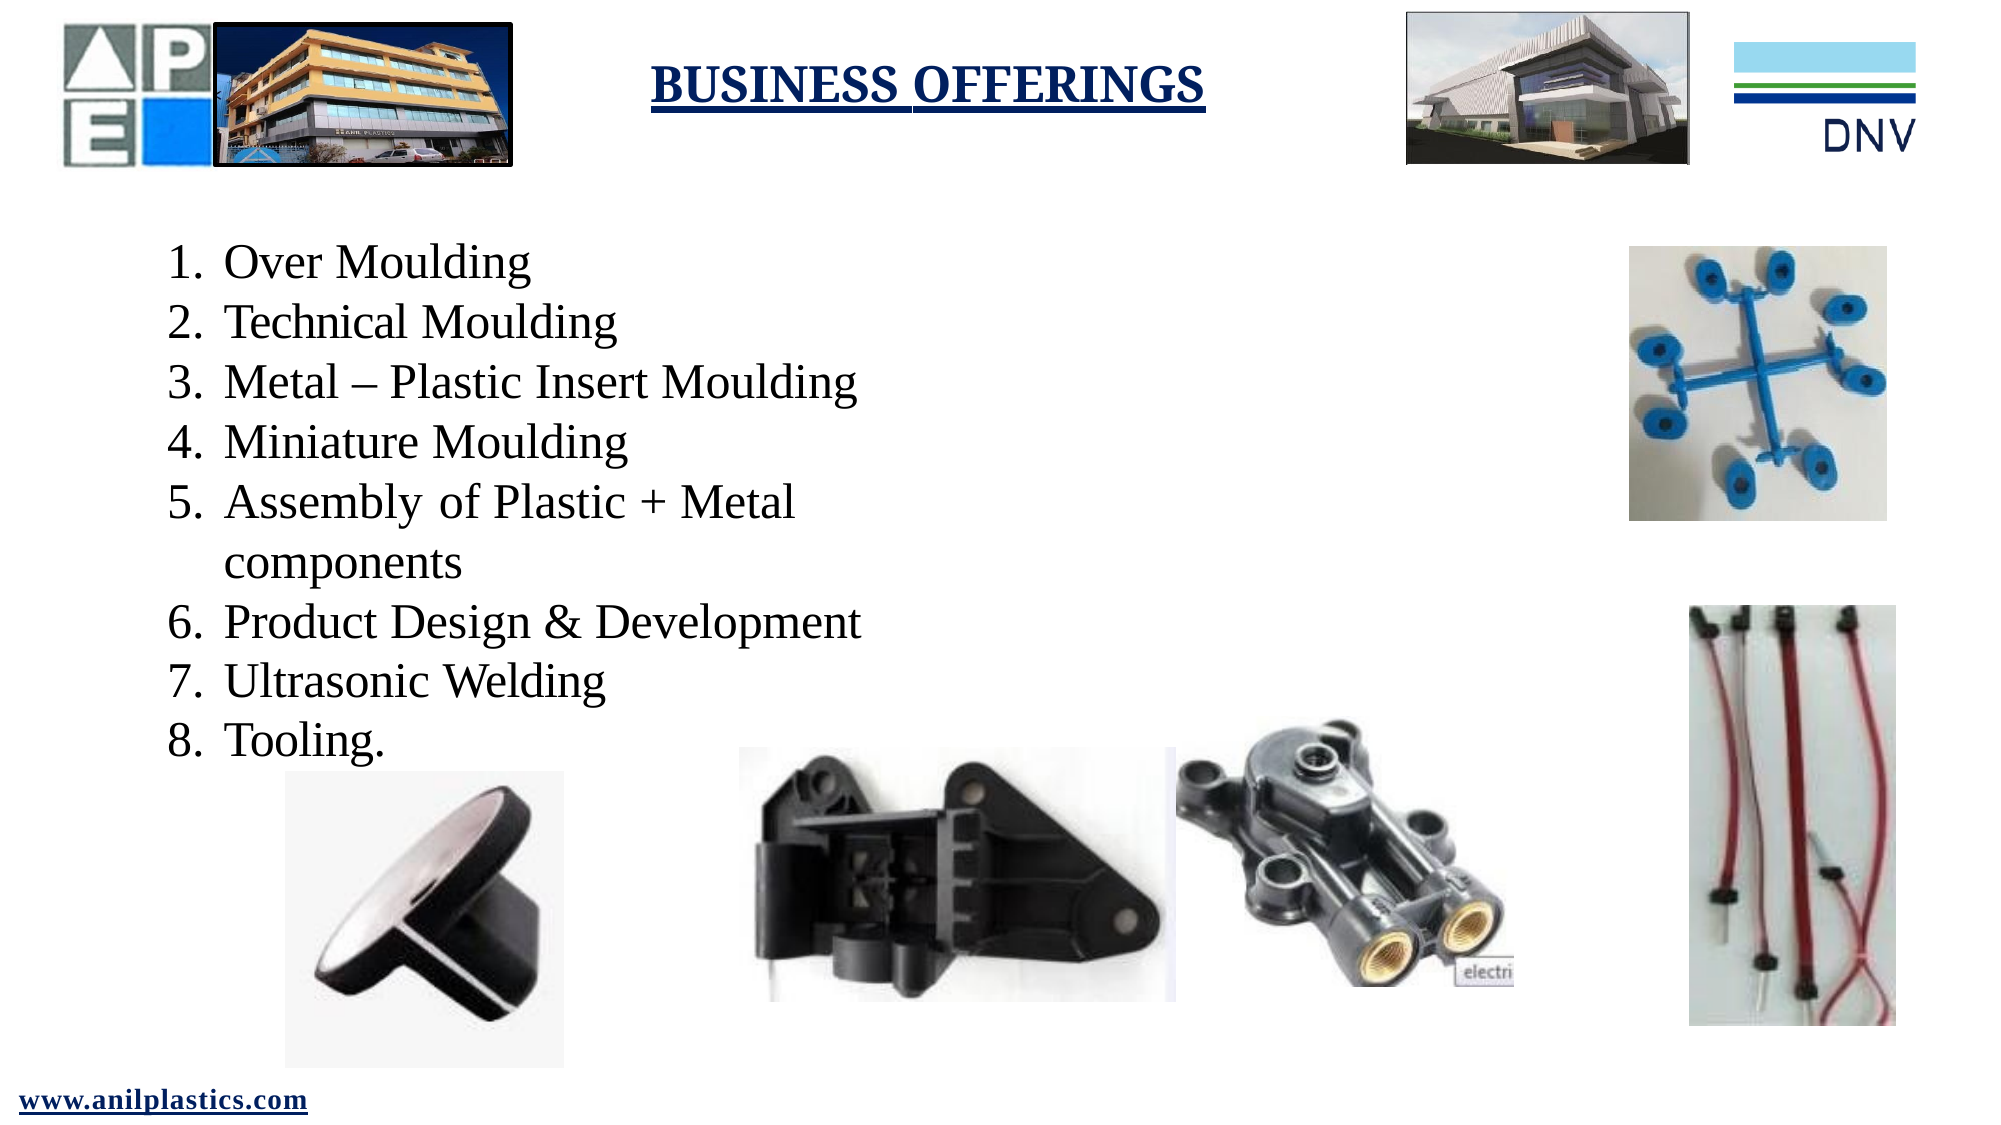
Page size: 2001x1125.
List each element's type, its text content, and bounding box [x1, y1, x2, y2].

picture [1629, 246, 1887, 521]
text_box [739, 716, 1514, 1003]
text_box Over Moulding Technical Moulding Metal – Plastic Insert Moulding Miniature Moulding Assembly of Plastic + Metal components Product Design & Development Ultrasonic Welding Tooling. [165, 226, 1047, 767]
picture [1733, 42, 1916, 152]
title BUSINESS OFFERINGS [648, 50, 1260, 241]
picture [1406, 11, 1690, 166]
picture [284, 770, 564, 1069]
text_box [56, 18, 513, 172]
text_box www.anilplastics.com [16, 1081, 314, 1116]
picture [1689, 605, 1896, 1026]
